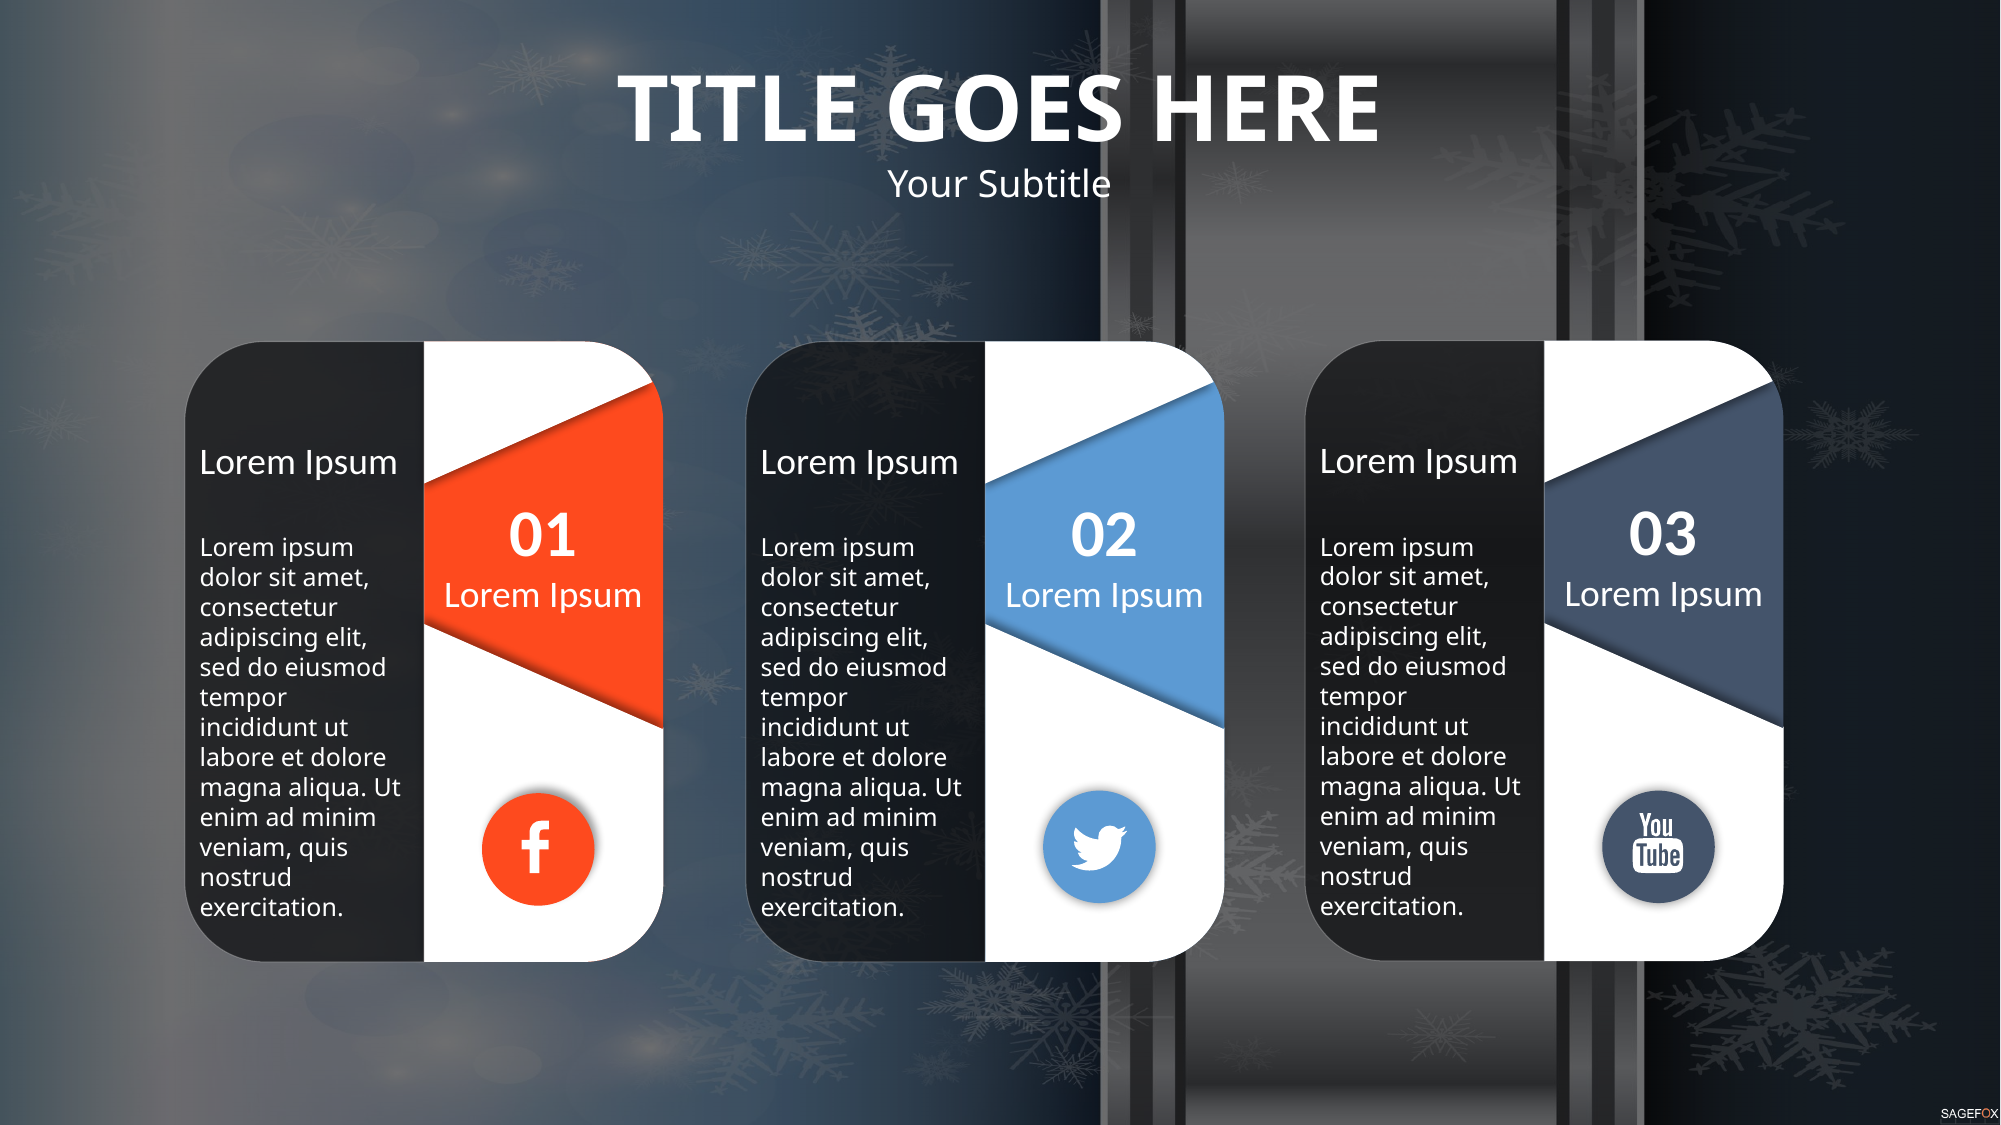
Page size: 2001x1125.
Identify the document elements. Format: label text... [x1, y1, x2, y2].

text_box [1305, 340, 1545, 961]
picture [0, 0, 2001, 1125]
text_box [424, 341, 664, 962]
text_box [745, 341, 986, 962]
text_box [184, 341, 424, 962]
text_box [481, 793, 595, 906]
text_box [1545, 340, 1784, 961]
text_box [1043, 790, 1156, 904]
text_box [986, 341, 1225, 962]
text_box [1602, 790, 1715, 904]
text_box TITLE GOES HERE Your Subtitle [548, 42, 1452, 212]
